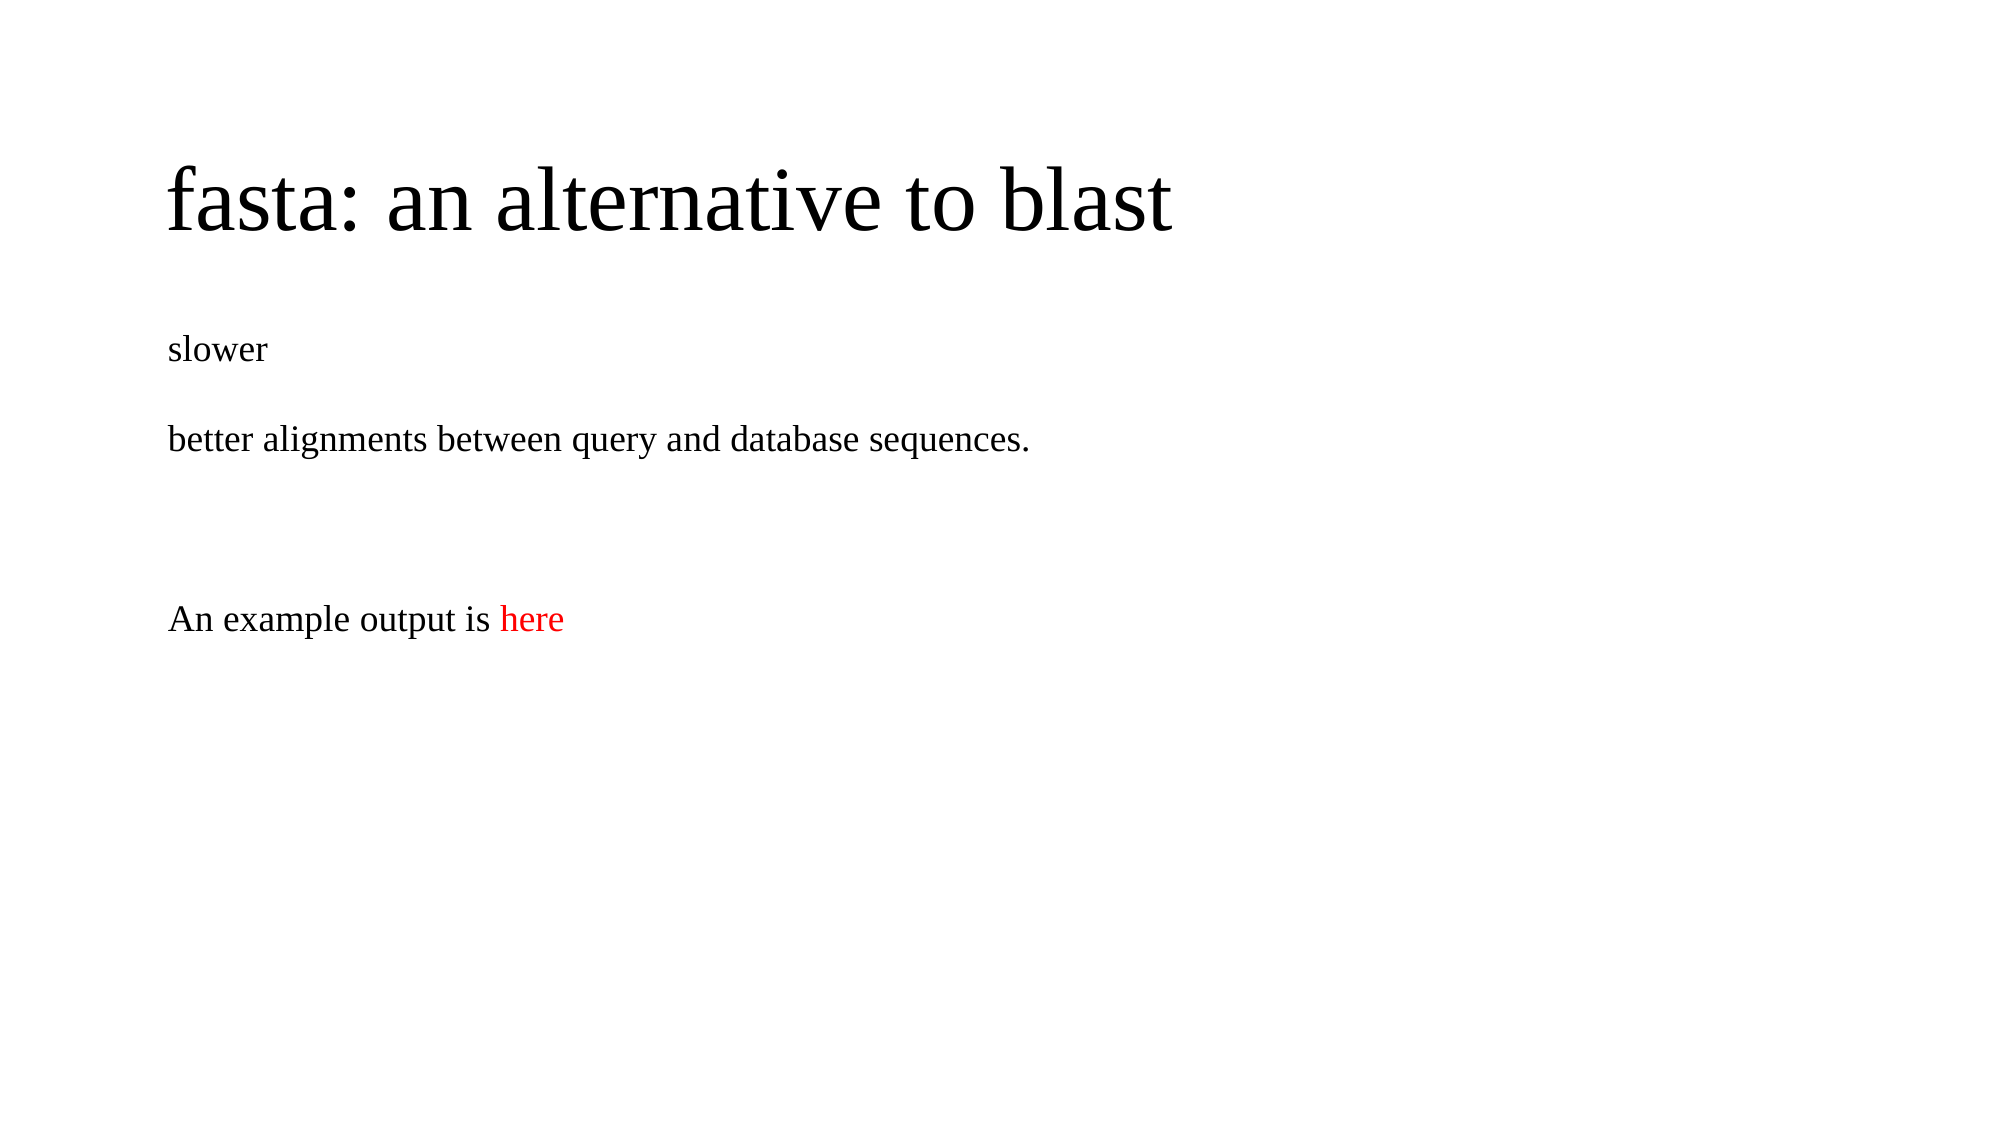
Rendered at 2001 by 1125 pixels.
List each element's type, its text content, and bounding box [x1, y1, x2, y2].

text_box slower better alignments between query and database sequences. An example output is here [153, 316, 1066, 646]
title fasta: an alternative to blast [150, 99, 1850, 288]
